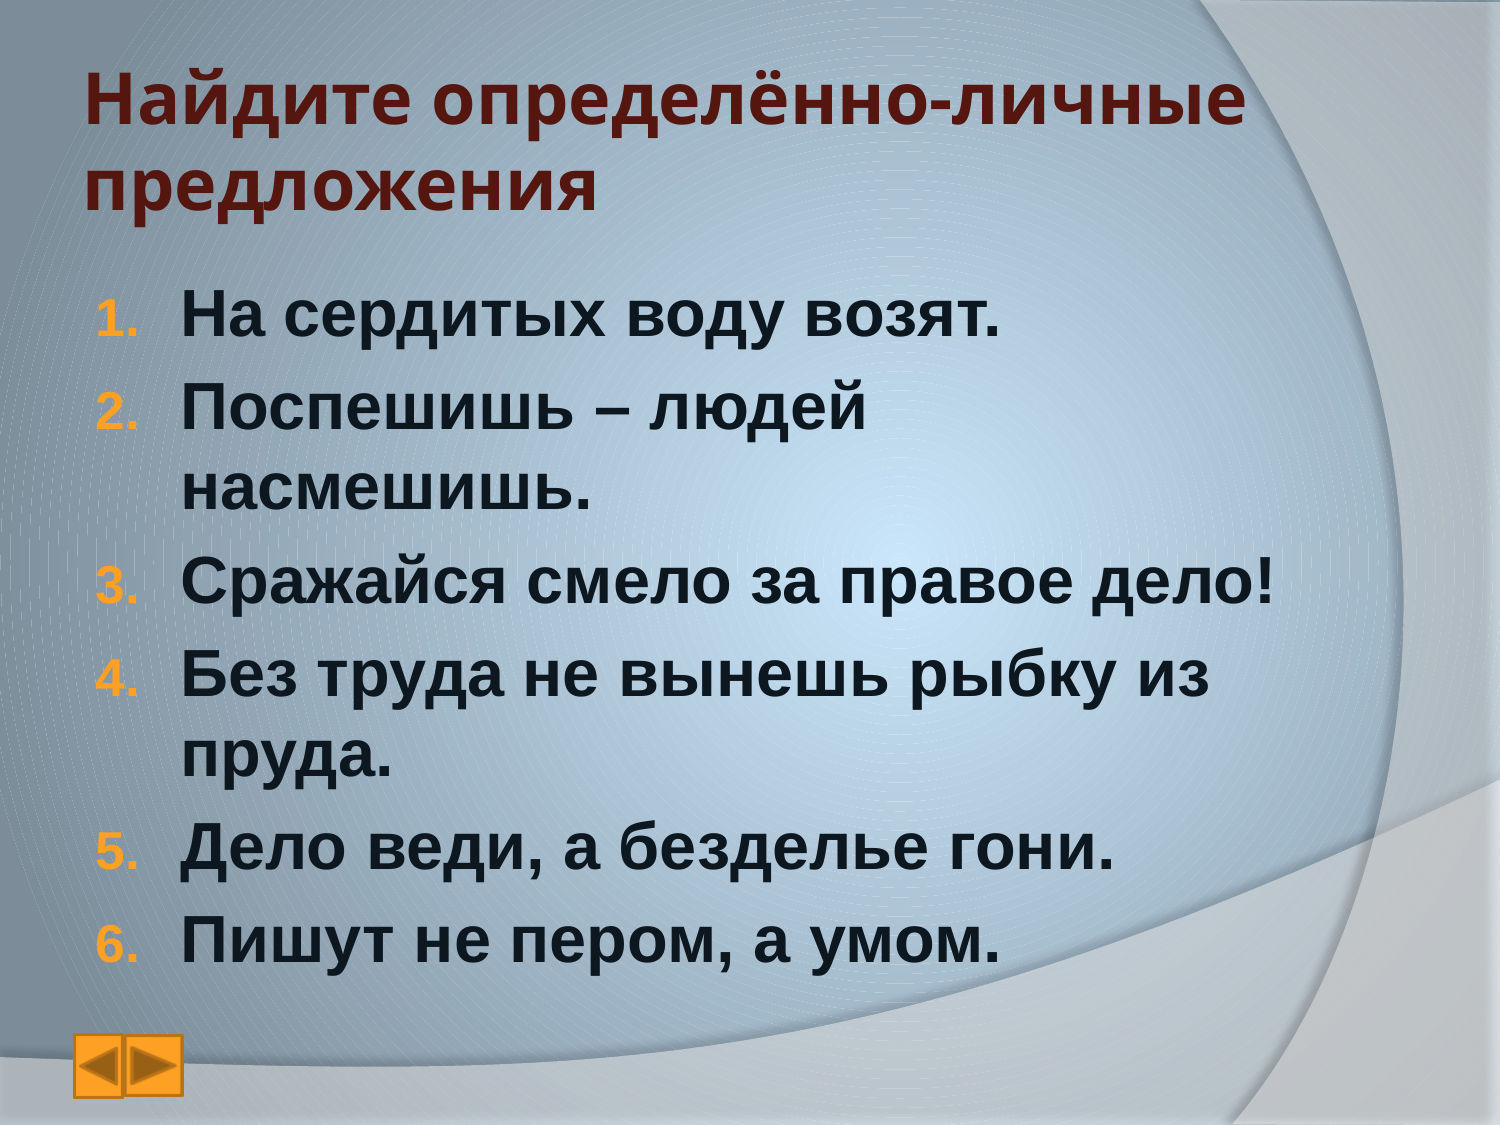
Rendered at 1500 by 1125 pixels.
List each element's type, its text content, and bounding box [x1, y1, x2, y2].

picture [73, 1033, 125, 1099]
list На сердитых воду возят. Поспешишь – людей насмешишь. Сражайся смело за правое дело! Без труда не вынешь рыбку из пруда. Дело веди, а безделье гони. Пишут не пером, а умом. [75, 262, 1300, 1005]
title Найдите определённо-личные предложения [75, 45, 1300, 233]
picture [133, 1034, 184, 1098]
